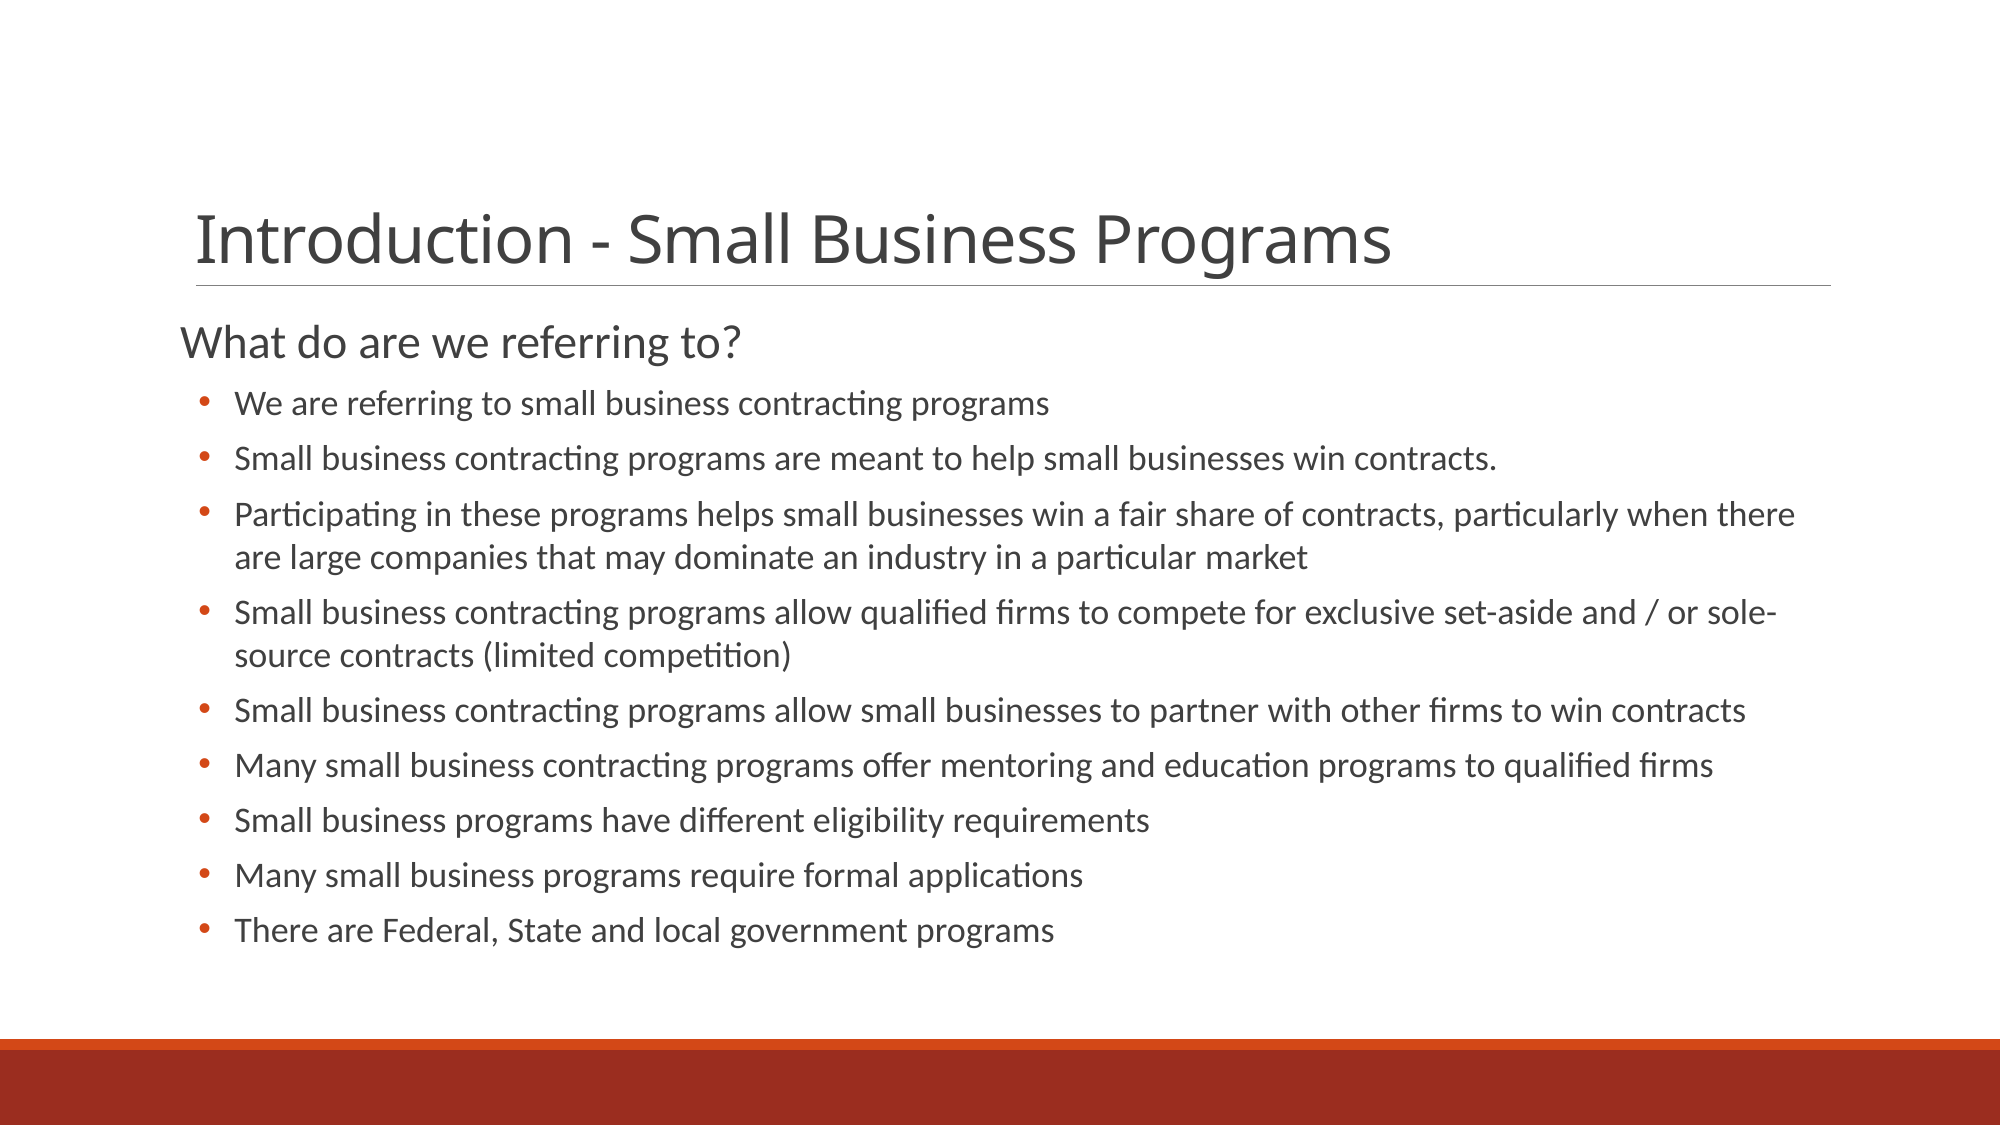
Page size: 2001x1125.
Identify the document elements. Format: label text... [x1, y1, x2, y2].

list What do are we referring to? We are referring to small business contracting programs Small business contracting programs are meant to help small businesses win contracts. Participating in these programs helps small businesses win a fair share of contracts, particularly when there are large companies that may dominate an industry in a particular market Small business contracting programs allow qualified firms to compete for exclusive set-aside and / or sole-source contracts (limited competition) Small business contracting programs allow small businesses to partner with other firms to win contracts Many small business contracting programs offer mentoring and education programs to qualified firms Small business programs have different eligibility requirements Many small business programs require formal applications There are Federal, State and local government programs [180, 302, 1830, 963]
title Introduction - Small Business Programs [180, 47, 1830, 285]
